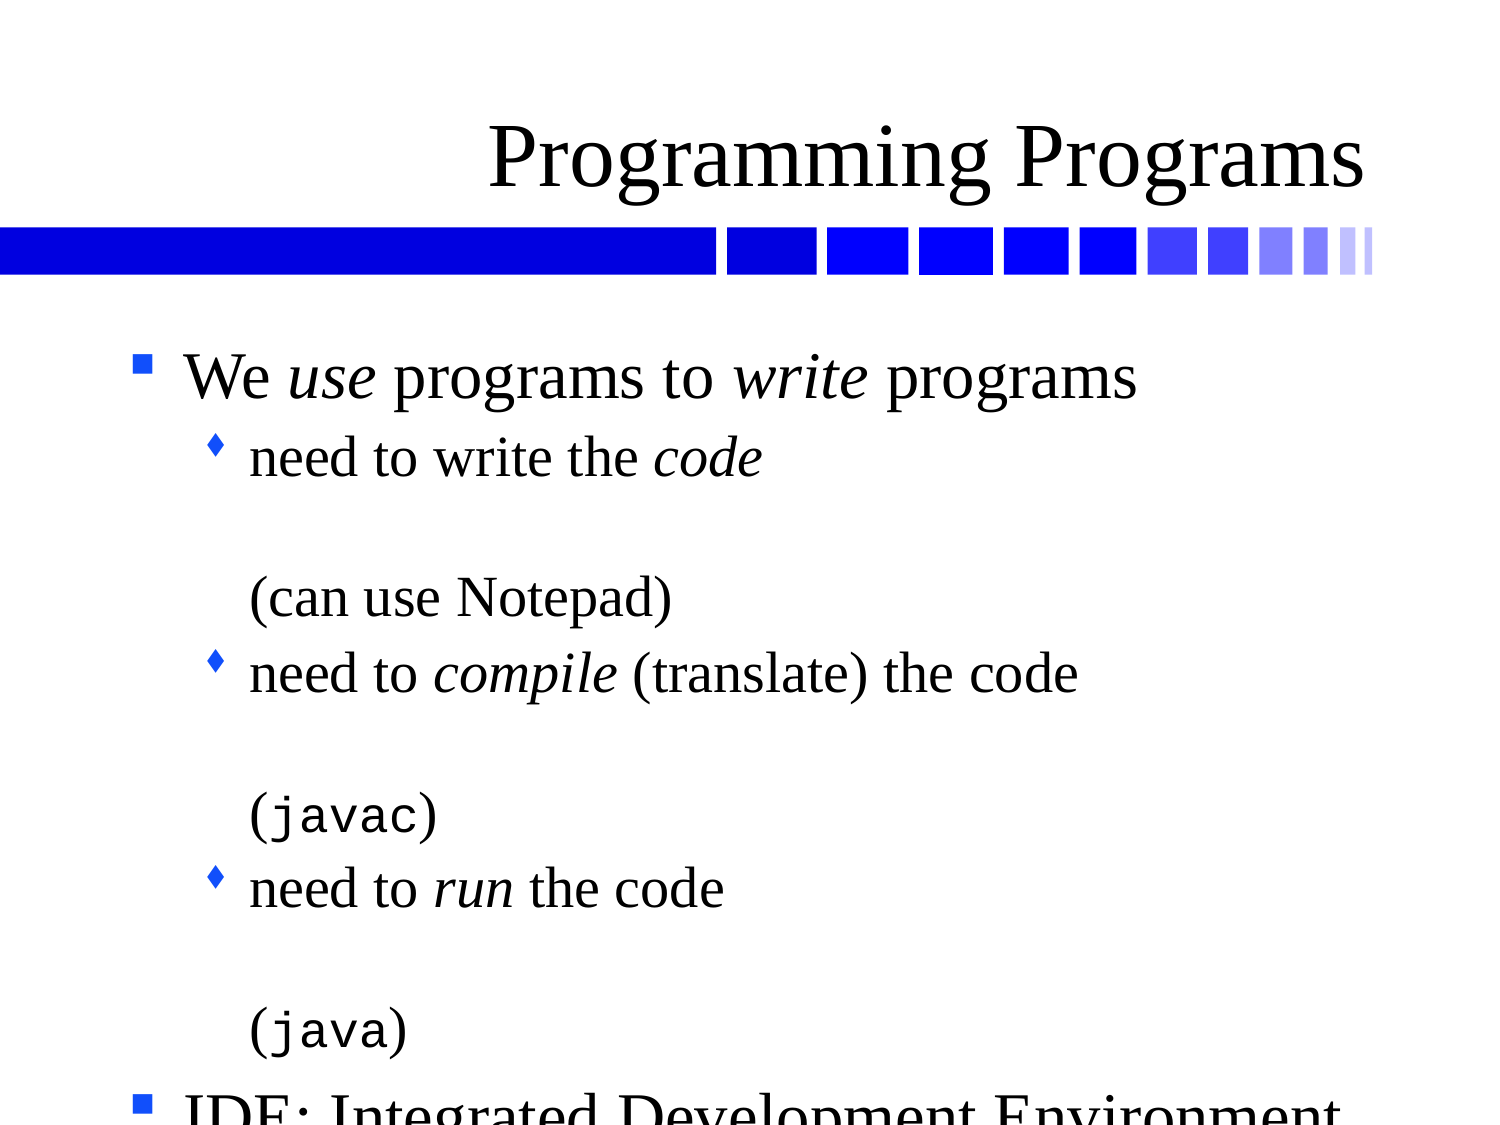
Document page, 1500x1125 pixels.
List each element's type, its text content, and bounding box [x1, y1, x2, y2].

list We use programs to write programs need to write the code (can use Notepad) need to compile (translate) the code (javac) need to run the code (java) IDE: Integrated Development Environment use to write, compile and run JCreator, NetBeans, Eclipse, ... [111, 324, 1388, 1001]
title Programming Programs [109, 27, 1383, 213]
